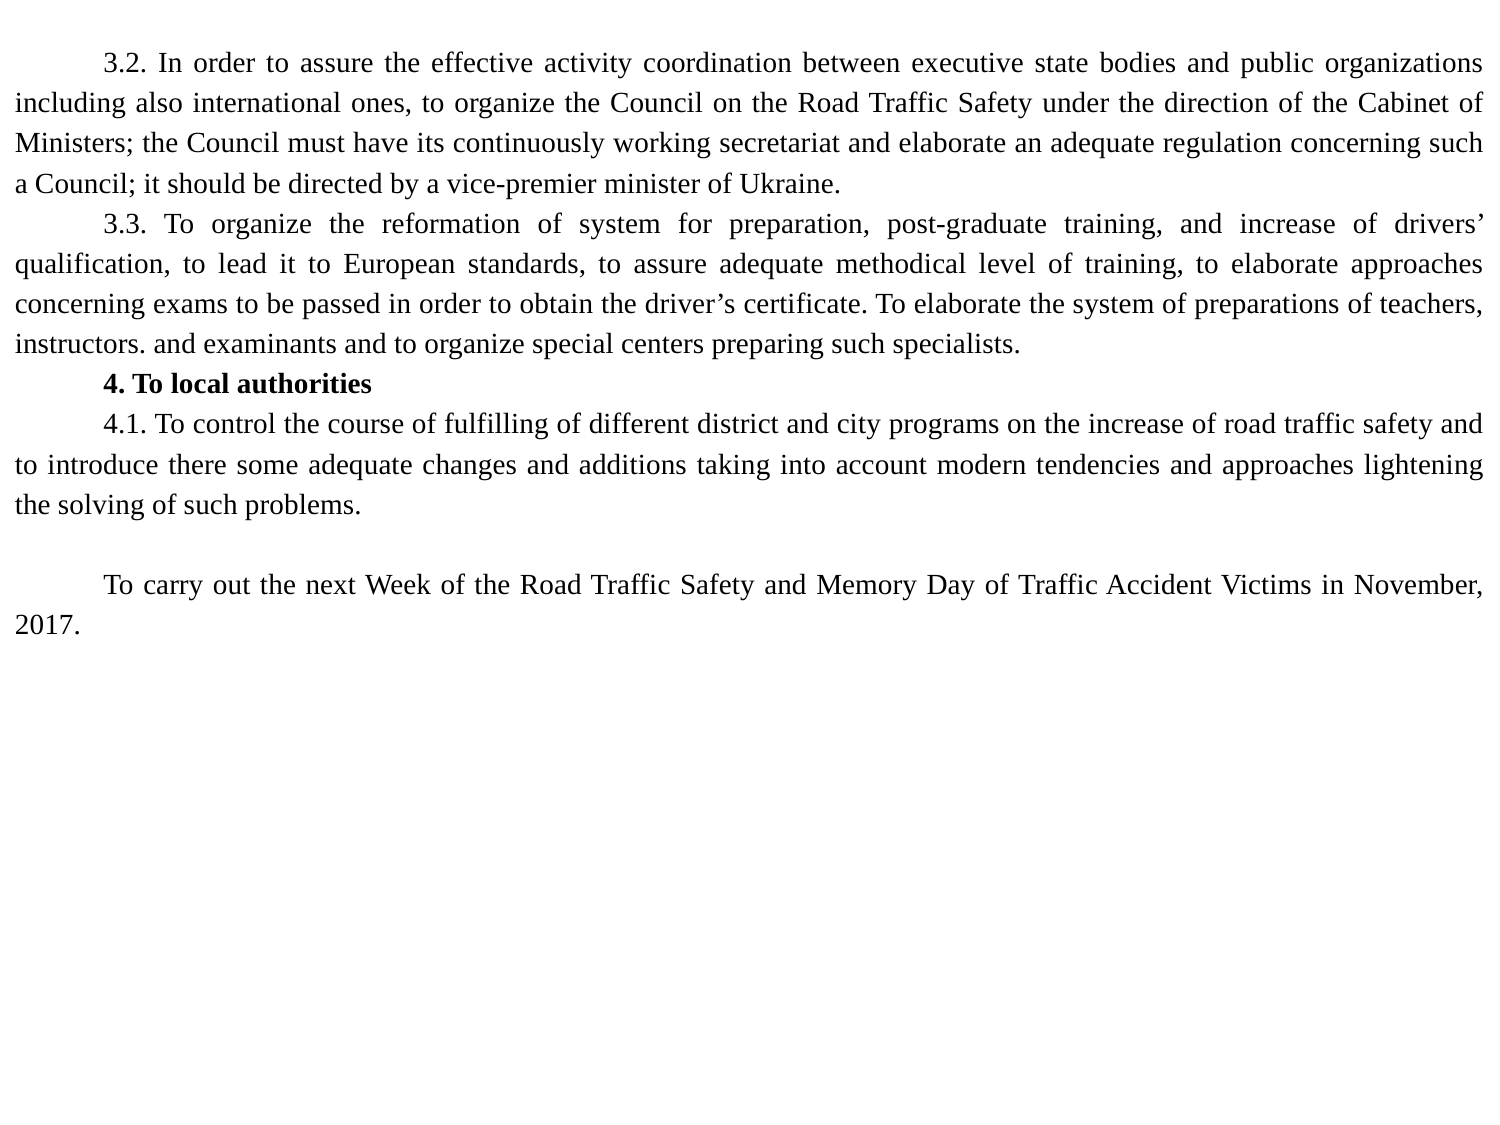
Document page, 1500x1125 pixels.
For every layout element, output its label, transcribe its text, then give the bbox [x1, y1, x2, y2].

text_box 3.2. In order to assure the effective activity coordination between executive state bodies and public organizations including also international ones, to organize the Council on the Road Traffic Safety under the direction of the Cabinet of Ministers; the Council must have its continuously working secretariat and elaborate an adequate regulation concerning such a Council; it should be directed by a vice-premier minister of Ukraine. 3.3. To organize the reformation of system for preparation, post-graduate training, and increase of drivers’ qualification, to lead it to European standards, to assure adequate methodical level of training, to elaborate approaches concerning exams to be passed in order to obtain the driver’s certificate. To elaborate the system of preparations of teachers, instructors. and examinants and to organize special centers preparing such specialists. 4. To local authorities 4.1. To control the course of fulfilling of different district and city programs on the increase of road traffic safety and to introduce there some adequate changes and additions taking into account modern tendencies and approaches lightening the solving of such problems. To carry out the next Week of the Road Traffic Safety and Memory Day of Traffic Accident Victims in November, 2017. [0, 30, 1500, 648]
